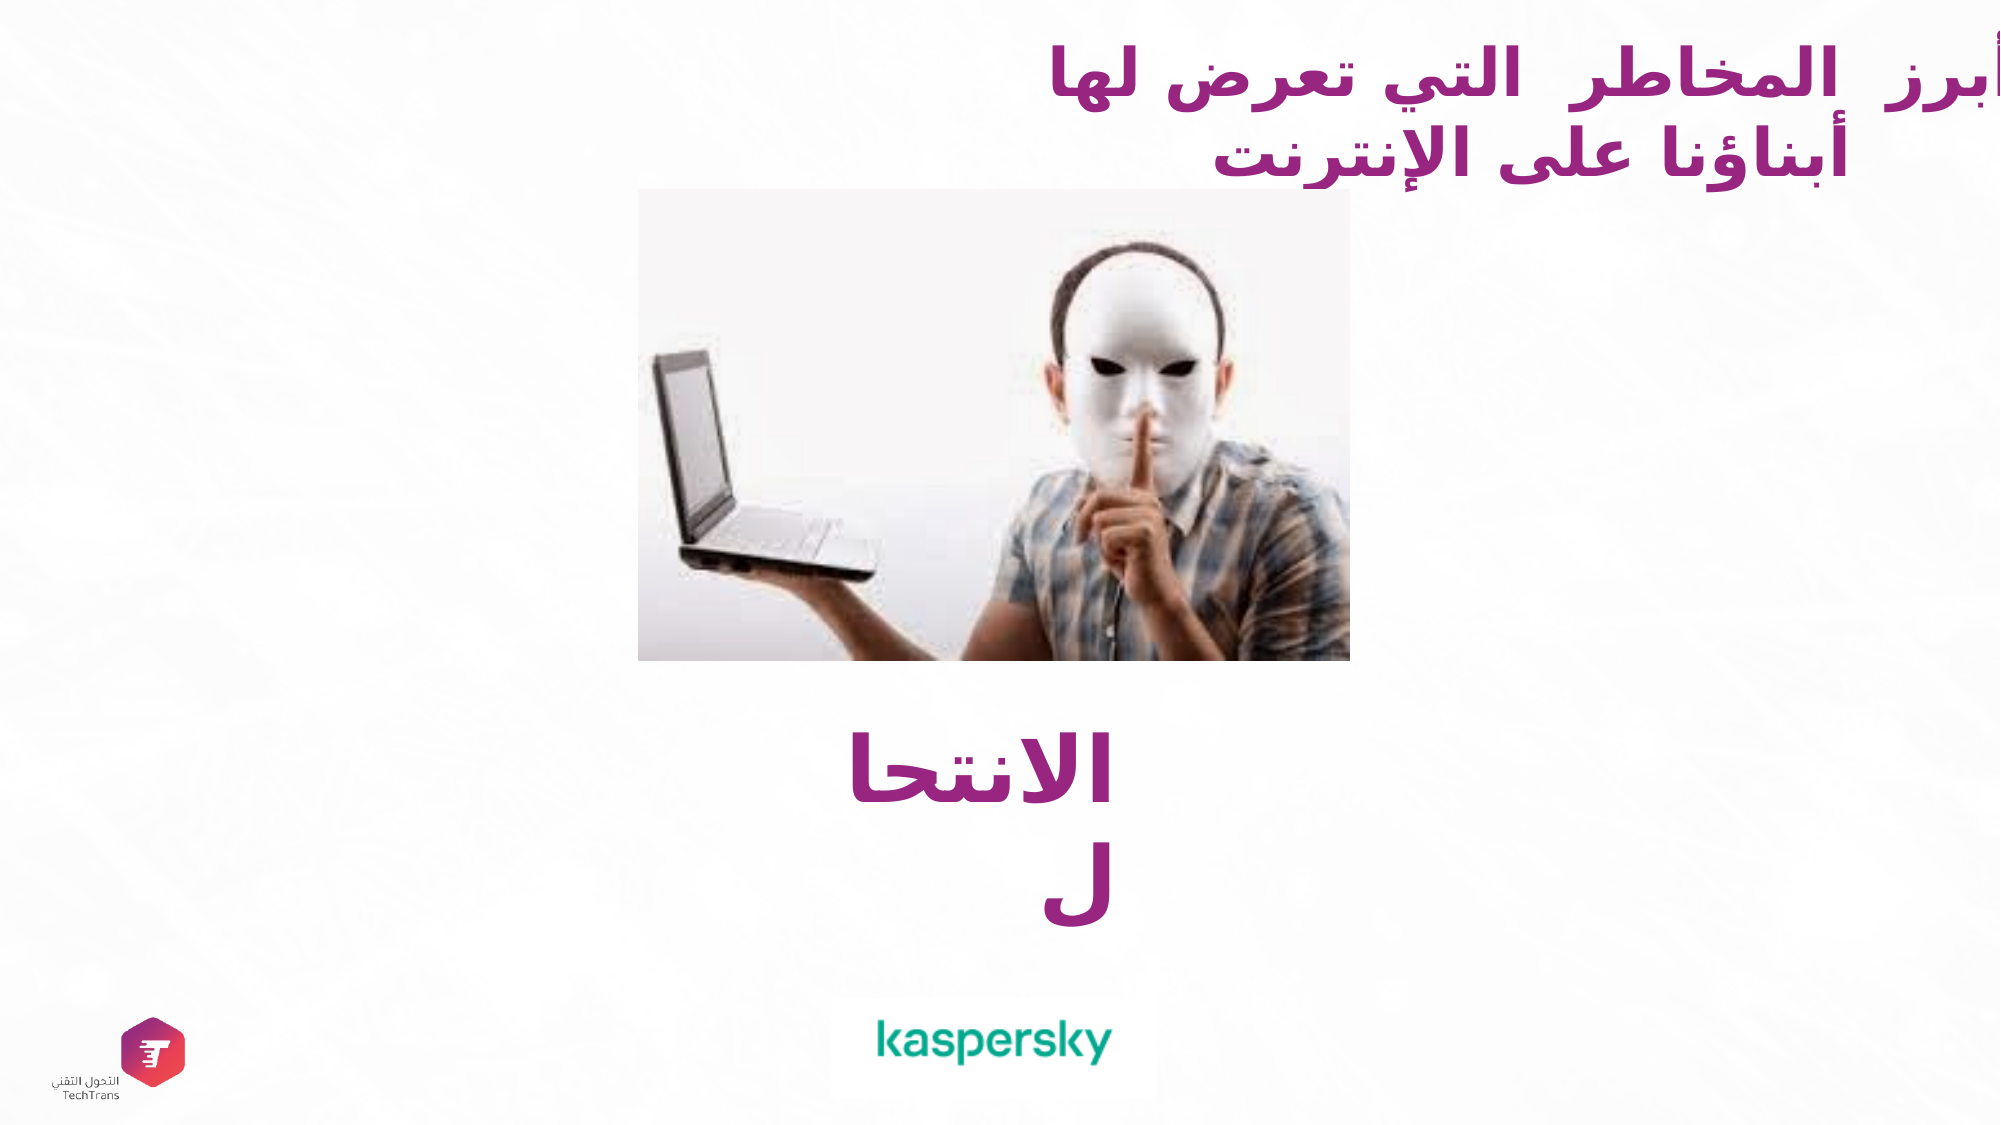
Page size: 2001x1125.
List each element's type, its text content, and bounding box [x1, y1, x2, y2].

picture [638, 189, 1350, 661]
text_box الانتحال [778, 703, 1133, 939]
picture [50, 1016, 186, 1100]
picture [831, 998, 1157, 1099]
text_box أبرز المخاطر التي تعرض لها أبناؤنا على الإنترنت [1024, 22, 2000, 197]
